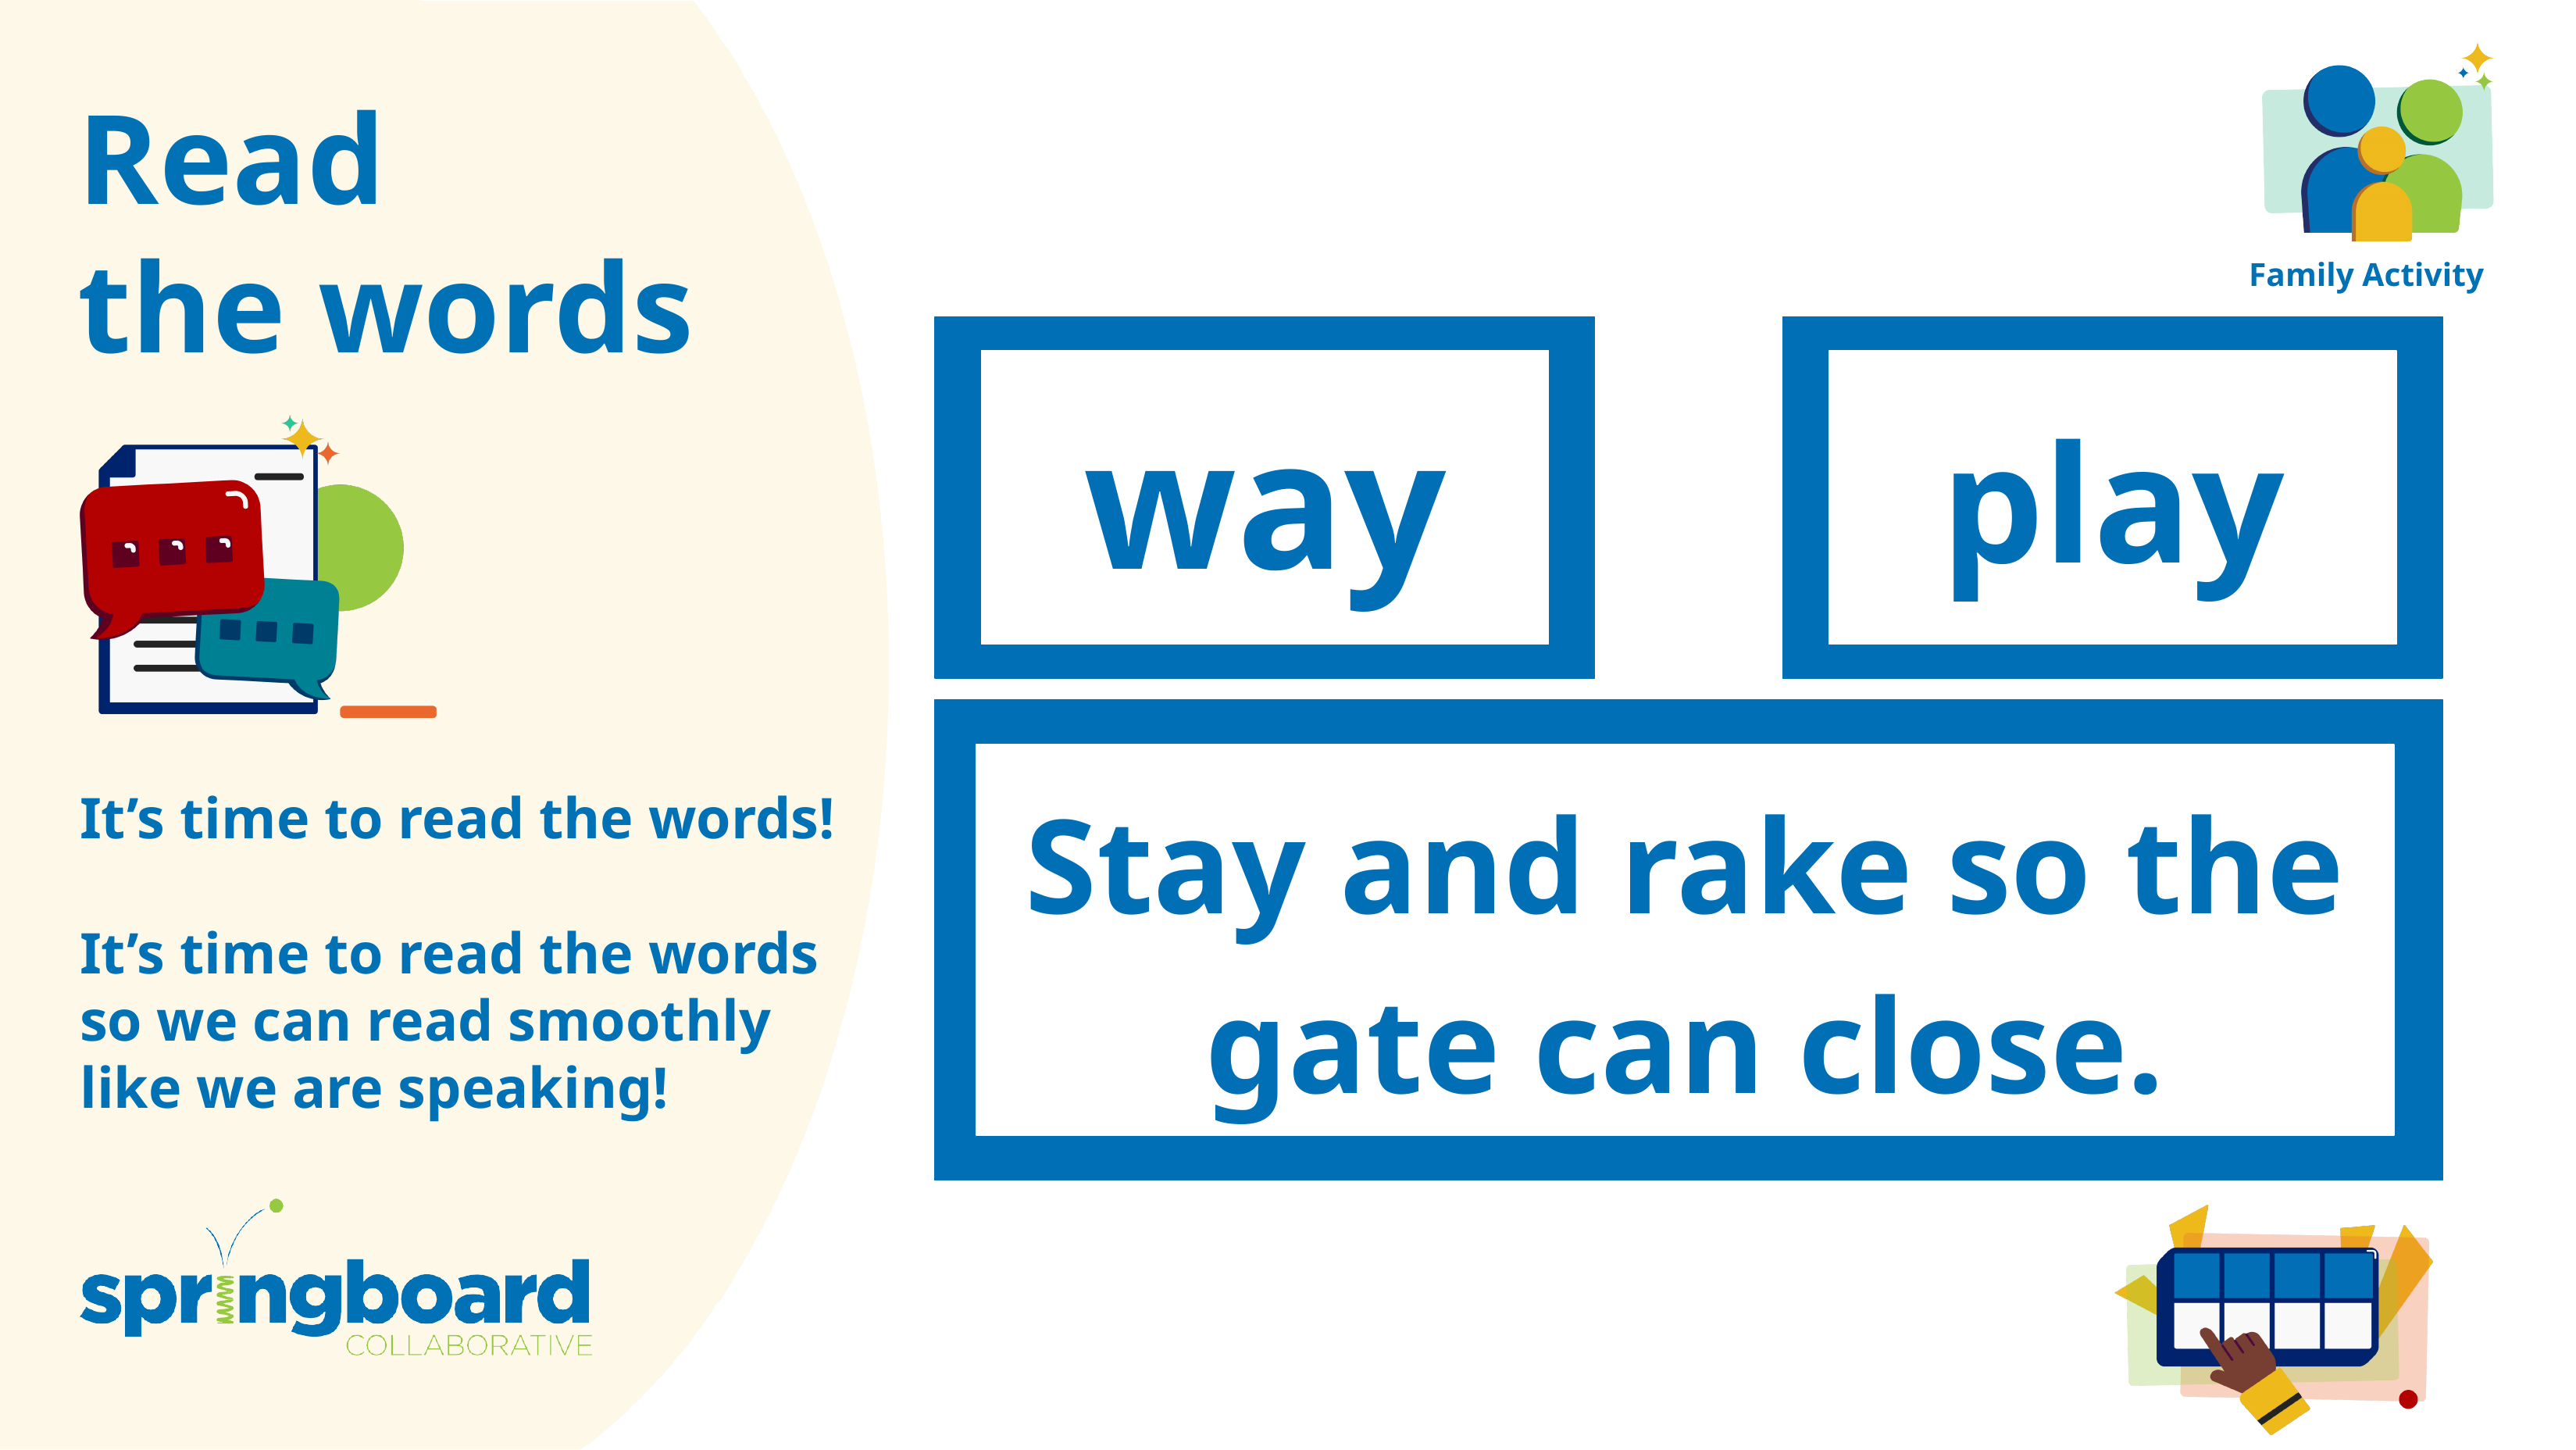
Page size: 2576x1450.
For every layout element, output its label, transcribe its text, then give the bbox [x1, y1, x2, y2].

text_box Family Activity [2247, 252, 2510, 293]
picture [2261, 40, 2496, 241]
text_box Read the words [78, 80, 796, 377]
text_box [1782, 316, 2443, 679]
picture [2114, 1205, 2433, 1436]
picture [80, 1198, 592, 1355]
picture [80, 414, 437, 719]
text_box It’s time to read the words! It’s time to read the words so we can read smoothly like we are speaking! [78, 780, 851, 1120]
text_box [934, 699, 2443, 1180]
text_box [934, 316, 1595, 679]
